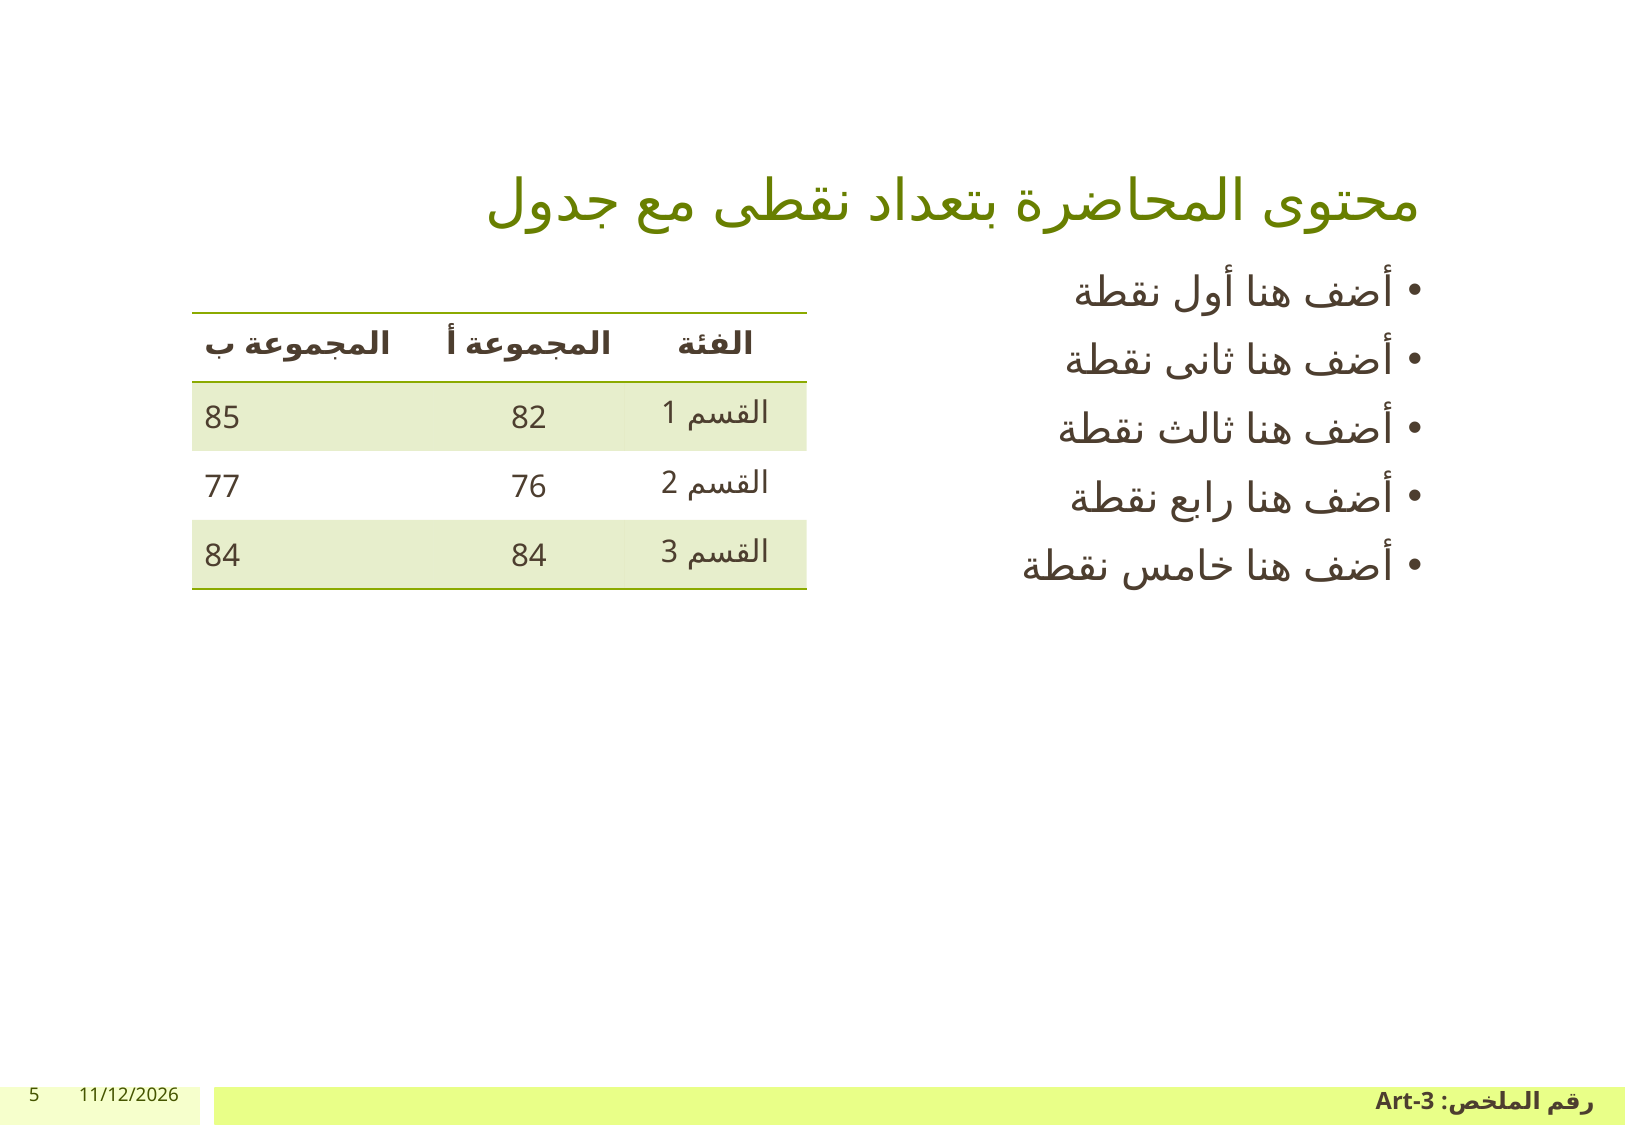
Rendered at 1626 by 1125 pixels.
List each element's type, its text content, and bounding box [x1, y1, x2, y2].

slide_number 5 [0, 1080, 55, 1111]
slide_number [60, 1080, 194, 1111]
table_header الفئة [624, 314, 751, 381]
table_header المجموعة ب [192, 314, 434, 381]
table_cell 76 [434, 451, 624, 520]
table_cell القسم 3 [624, 520, 751, 588]
text_box أضف هنا أول نقطة أضف هنا ثانى نقطة أضف هنا ثالث نقطة أضف هنا رابع نقطة أضف هنا خامس نقطة [751, 256, 1437, 1015]
table_cell 85 [192, 383, 434, 451]
text_box رقم الملخص: Art-3 [1258, 1086, 1595, 1115]
table_cell 82 [434, 383, 624, 451]
table_cell القسم 1 [624, 383, 751, 451]
table_header المجموعة أ [434, 314, 624, 381]
table_cell القسم 2 [624, 451, 751, 520]
table_cell 84 [192, 520, 434, 588]
table_cell 84 [434, 520, 624, 588]
table_cell 77 [192, 451, 434, 520]
text_box محتوى المحاضرة بتعداد نقطى مع جدول [187, 141, 1437, 240]
